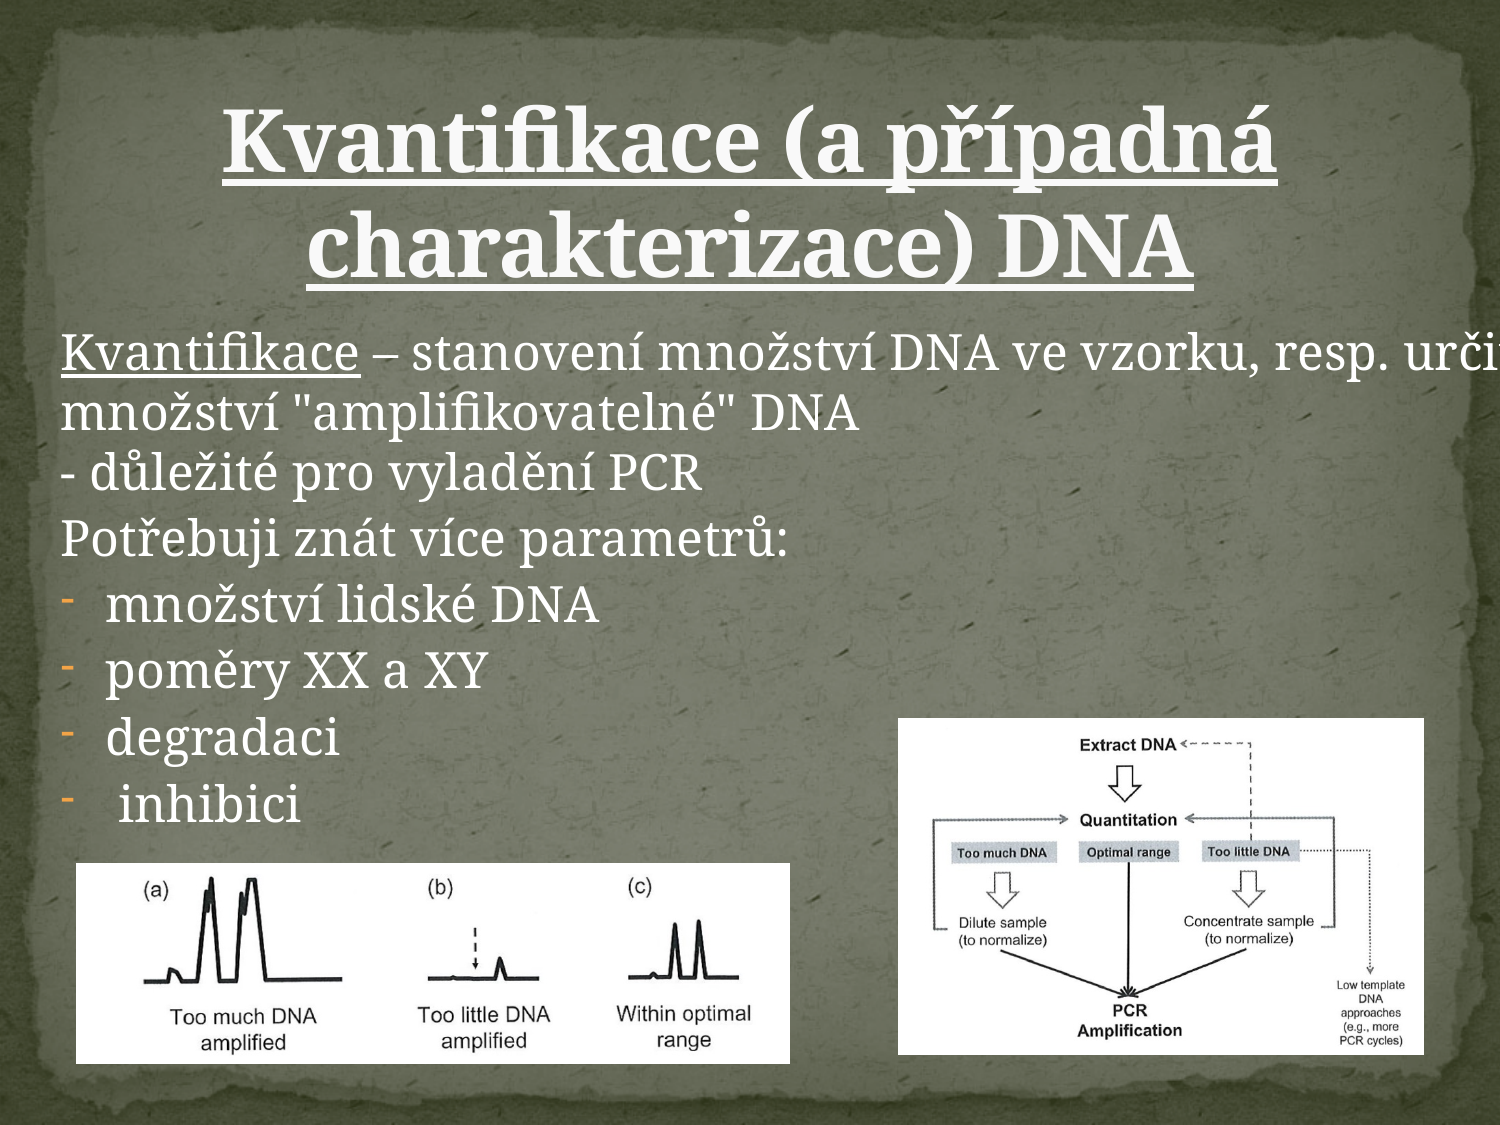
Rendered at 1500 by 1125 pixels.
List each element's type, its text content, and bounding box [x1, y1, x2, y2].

title Kvantifikace (a případná charakterizace) DNA [74, 24, 1425, 303]
picture [898, 720, 1424, 1055]
text_box Kvantifikace – stanovení množství DNA ve vzorku, resp. určit množství "amplifikovatelné" DNA - důležité pro vyladění PCR Potřebuji znát více parametrů: množství lidské DNA poměry XX a XY degradaci inhibici [45, 312, 1500, 841]
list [78, 865, 789, 1063]
